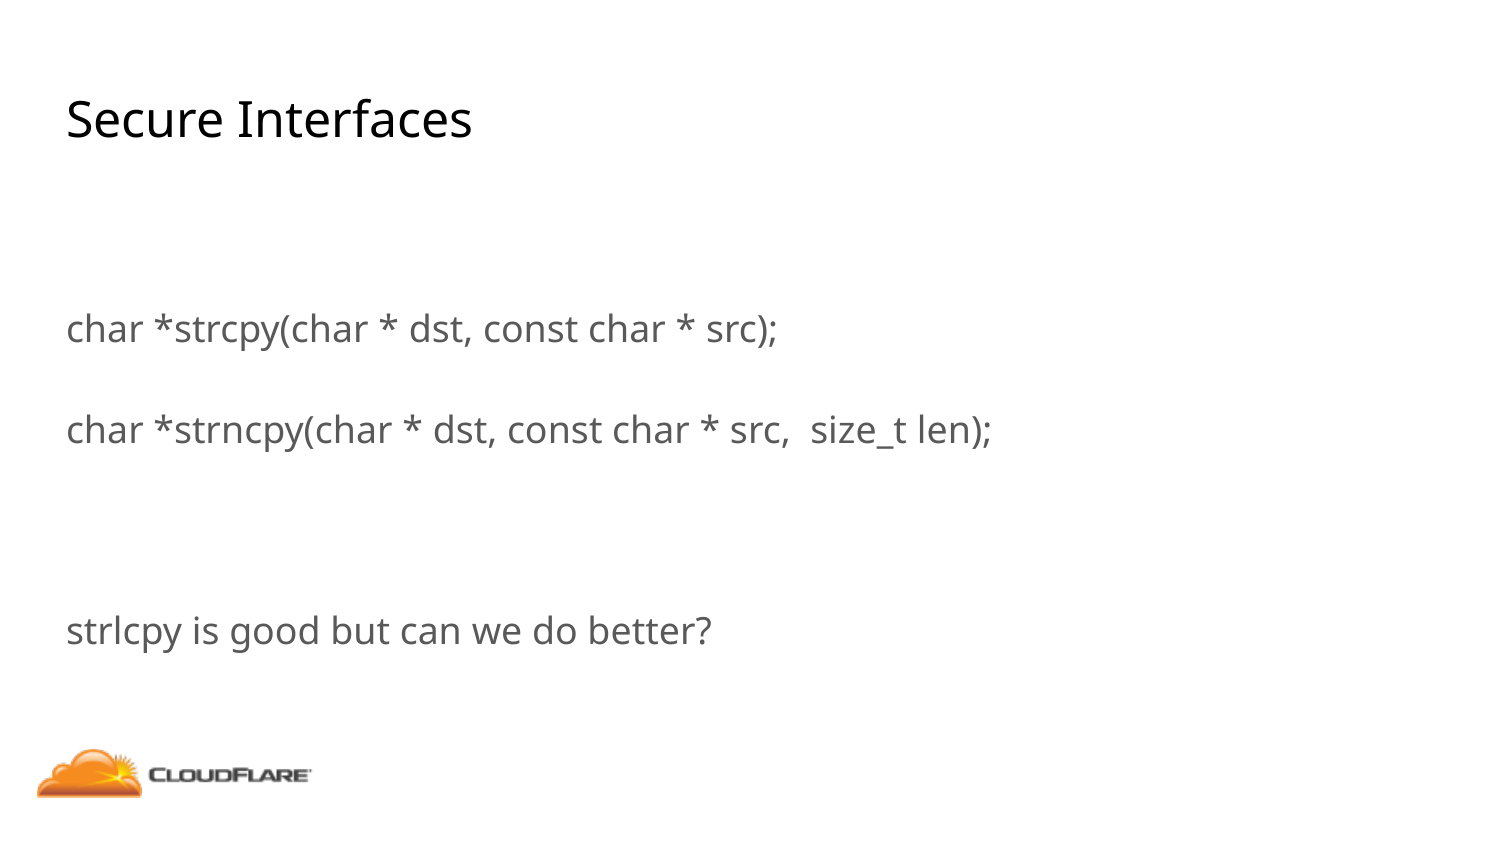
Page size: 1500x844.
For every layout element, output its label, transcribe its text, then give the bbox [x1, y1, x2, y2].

list char *strcpy(char * dst, const char * src); char *strncpy(char * dst, const char * src, size_t len); strlcpy is good but can we do better? [51, 189, 1449, 750]
title Secure Interfaces [51, 72, 1449, 167]
picture [36, 749, 313, 799]
